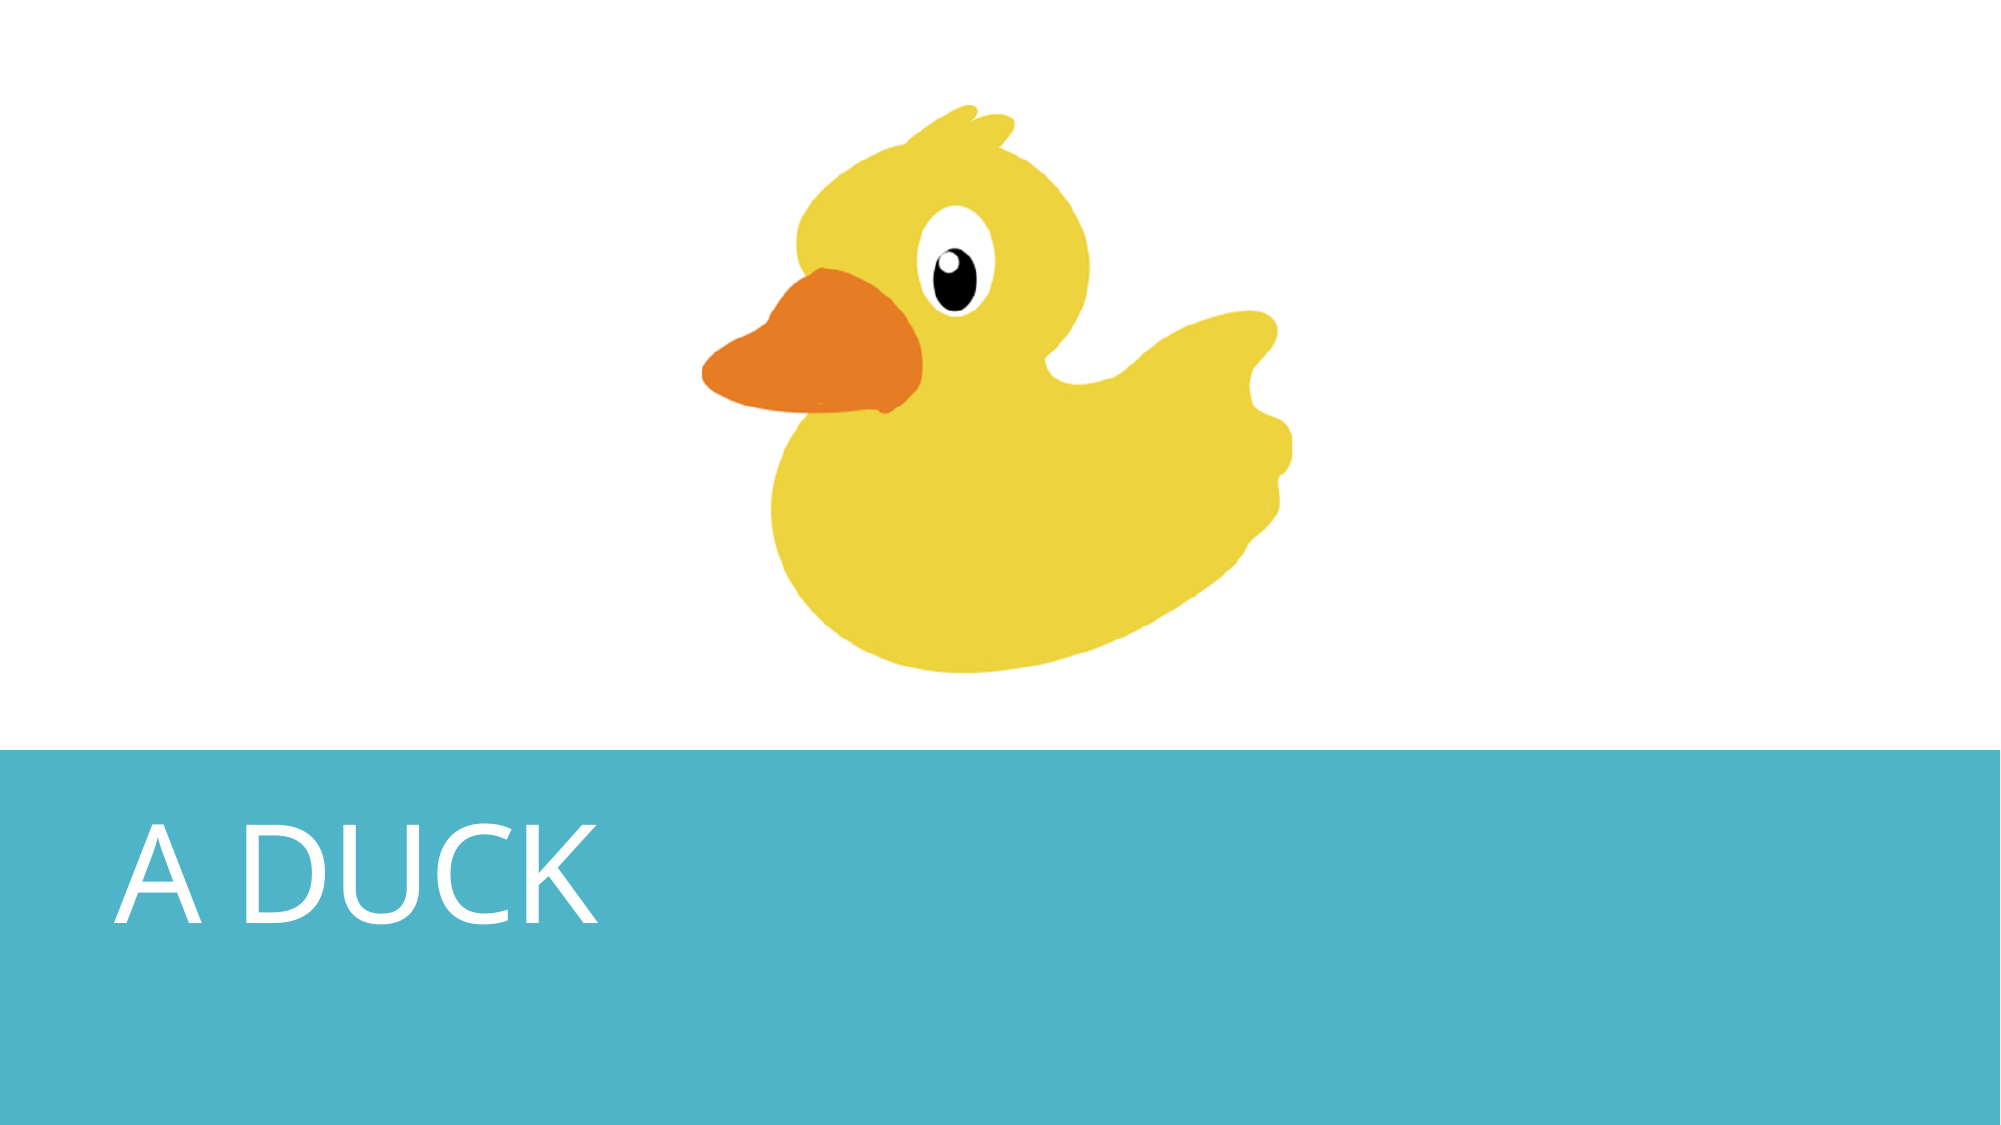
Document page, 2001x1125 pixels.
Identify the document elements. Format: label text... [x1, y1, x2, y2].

picture [701, 105, 1293, 695]
text_box [0, 751, 2000, 1125]
text_box [0, 0, 2000, 751]
title A DUCK [99, 773, 1892, 958]
